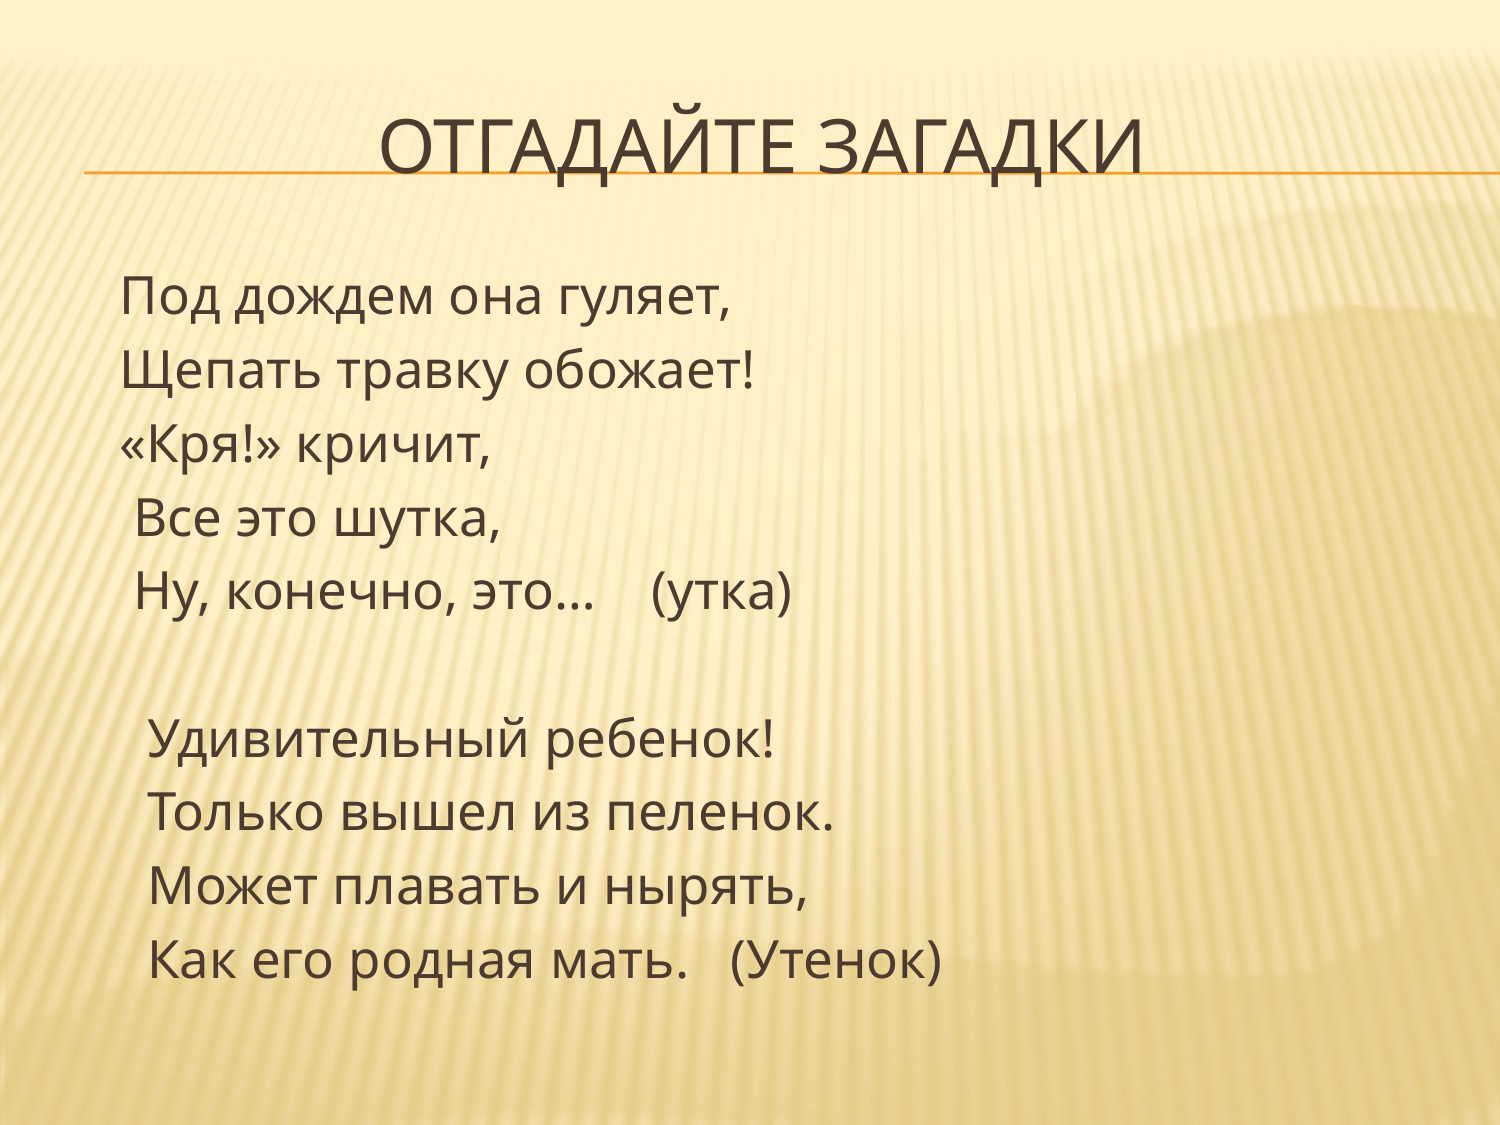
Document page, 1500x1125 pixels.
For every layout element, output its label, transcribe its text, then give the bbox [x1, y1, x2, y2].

title Отгадайте загадки [50, 75, 1475, 213]
list Под дождем она гуляет, Щепать травку обожает! «Кря!» кричит, Все это шутка, Ну, конечно, это… (утка) Удивительный ребенок! Только вышел из пеленок. Может плавать и нырять, Как его родная мать. (Утенок) [50, 254, 1475, 998]
